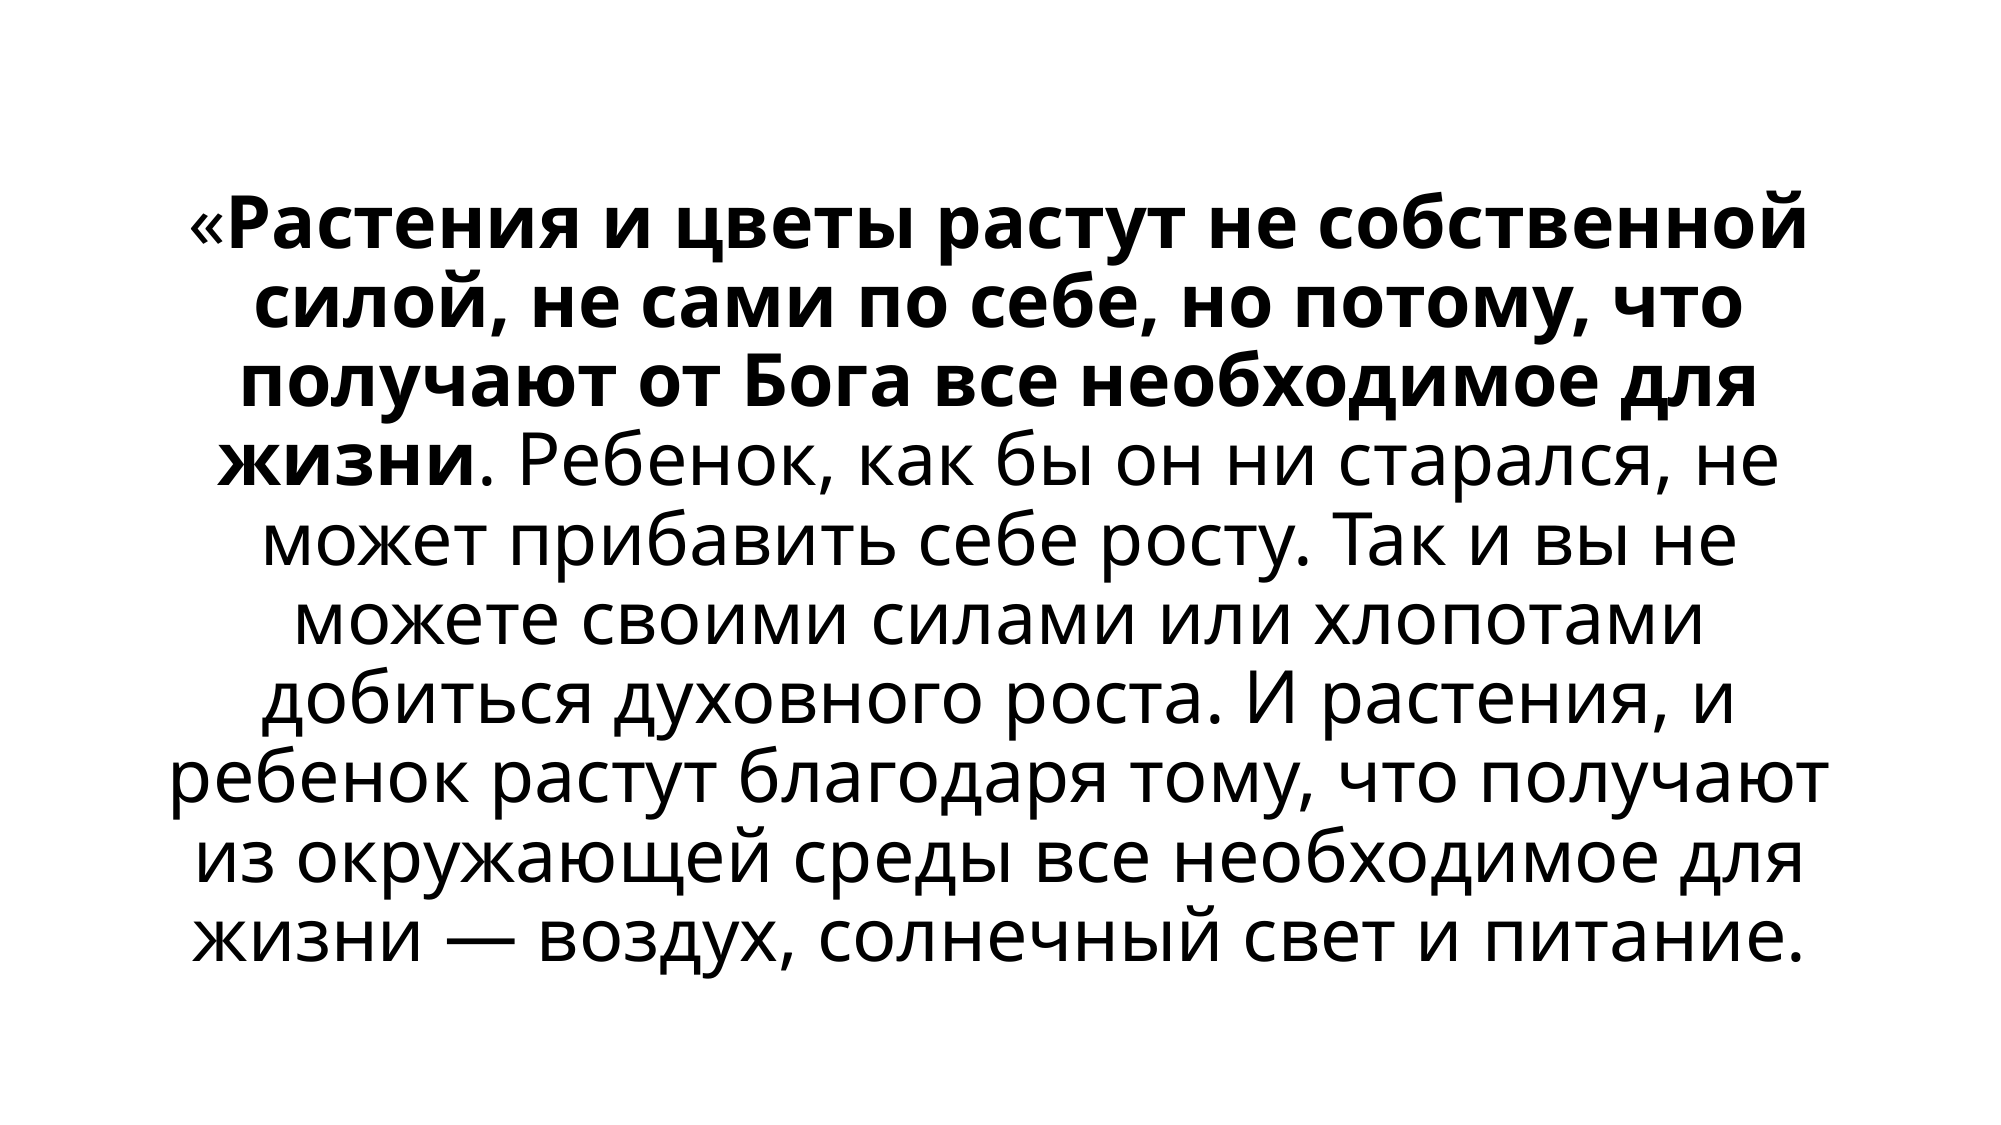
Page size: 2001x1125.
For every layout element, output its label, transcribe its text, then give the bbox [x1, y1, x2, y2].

list «Растения и цветы растут не собственной силой, не сами по себе, но потому, что получают от Бога все необходимое для жизни. Ребенок, как бы он ни старался, не может прибавить себе росту. Так и вы не можете своими силами или хлопотами добиться духовного роста. И растения, и ребенок растут благодаря тому, что получают из окружающей среды все необходимое для жизни — воздух, солнечный свет и питание. [137, 177, 1863, 1056]
